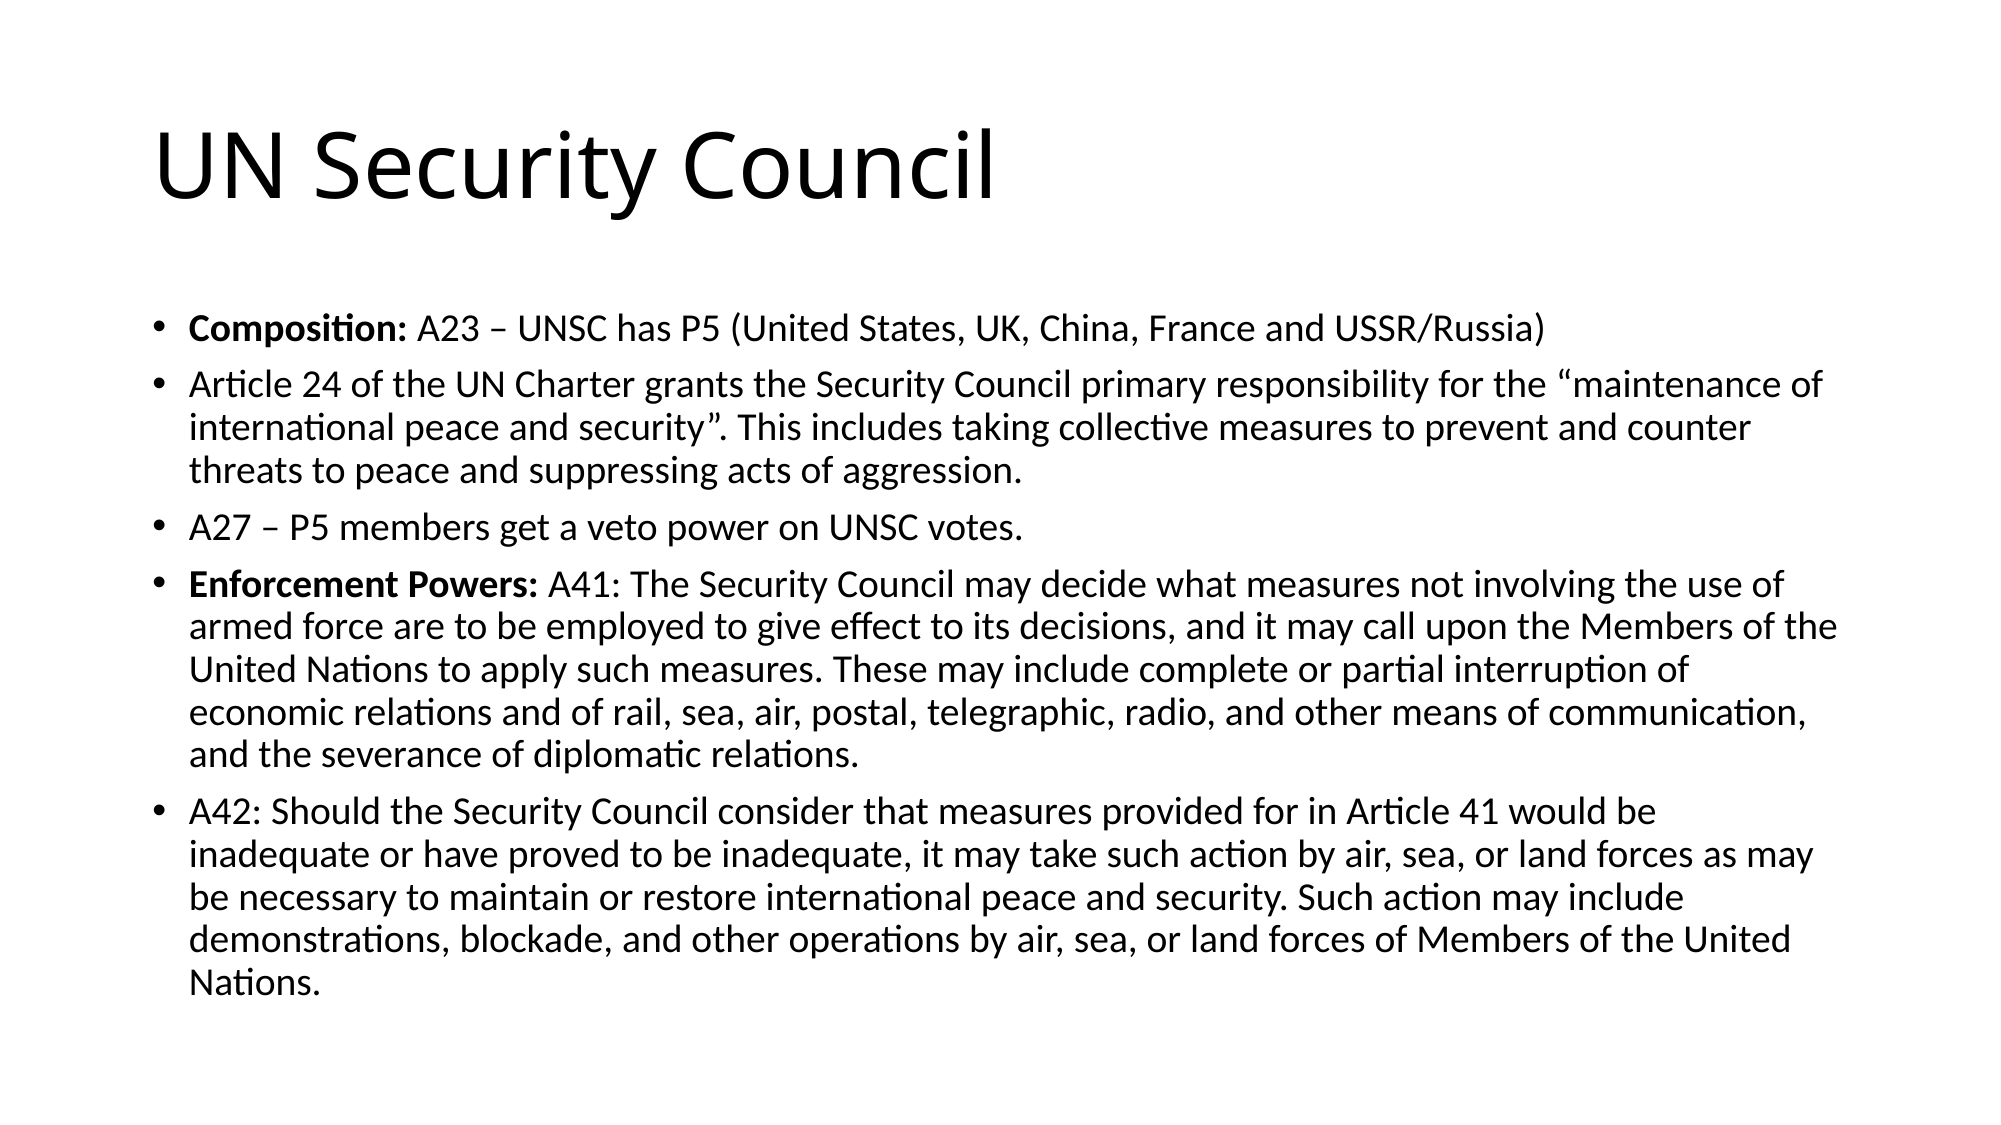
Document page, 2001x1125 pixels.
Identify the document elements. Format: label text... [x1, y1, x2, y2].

list Composition: A23 – UNSC has P5 (United States, UK, China, France and USSR/Russia) Article 24 of the UN Charter grants the Security Council primary responsibility for the “maintenance of international peace and security”. This includes taking collective measures to prevent and counter threats to peace and suppressing acts of aggression. A27 – P5 members get a veto power on UNSC votes. Enforcement Powers: A41: The Security Council may decide what measures not involving the use of armed force are to be employed to give effect to its decisions, and it may call upon the Members of the United Nations to apply such measures. These may include complete or partial interruption of economic relations and of rail, sea, air, postal, telegraphic, radio, and other means of communication, and the severance of diplomatic relations. A42: Should the Security Council consider that measures provided for in Article 41 would be inadequate or have proved to be inadequate, it may take such action by air, sea, or land forces as may be necessary to maintain or restore international peace and security. Such action may include demonstrations, blockade, and other operations by air, sea, or land forces of Members of the United Nations. [137, 299, 1863, 1014]
title UN Security Council [137, 59, 1863, 278]
